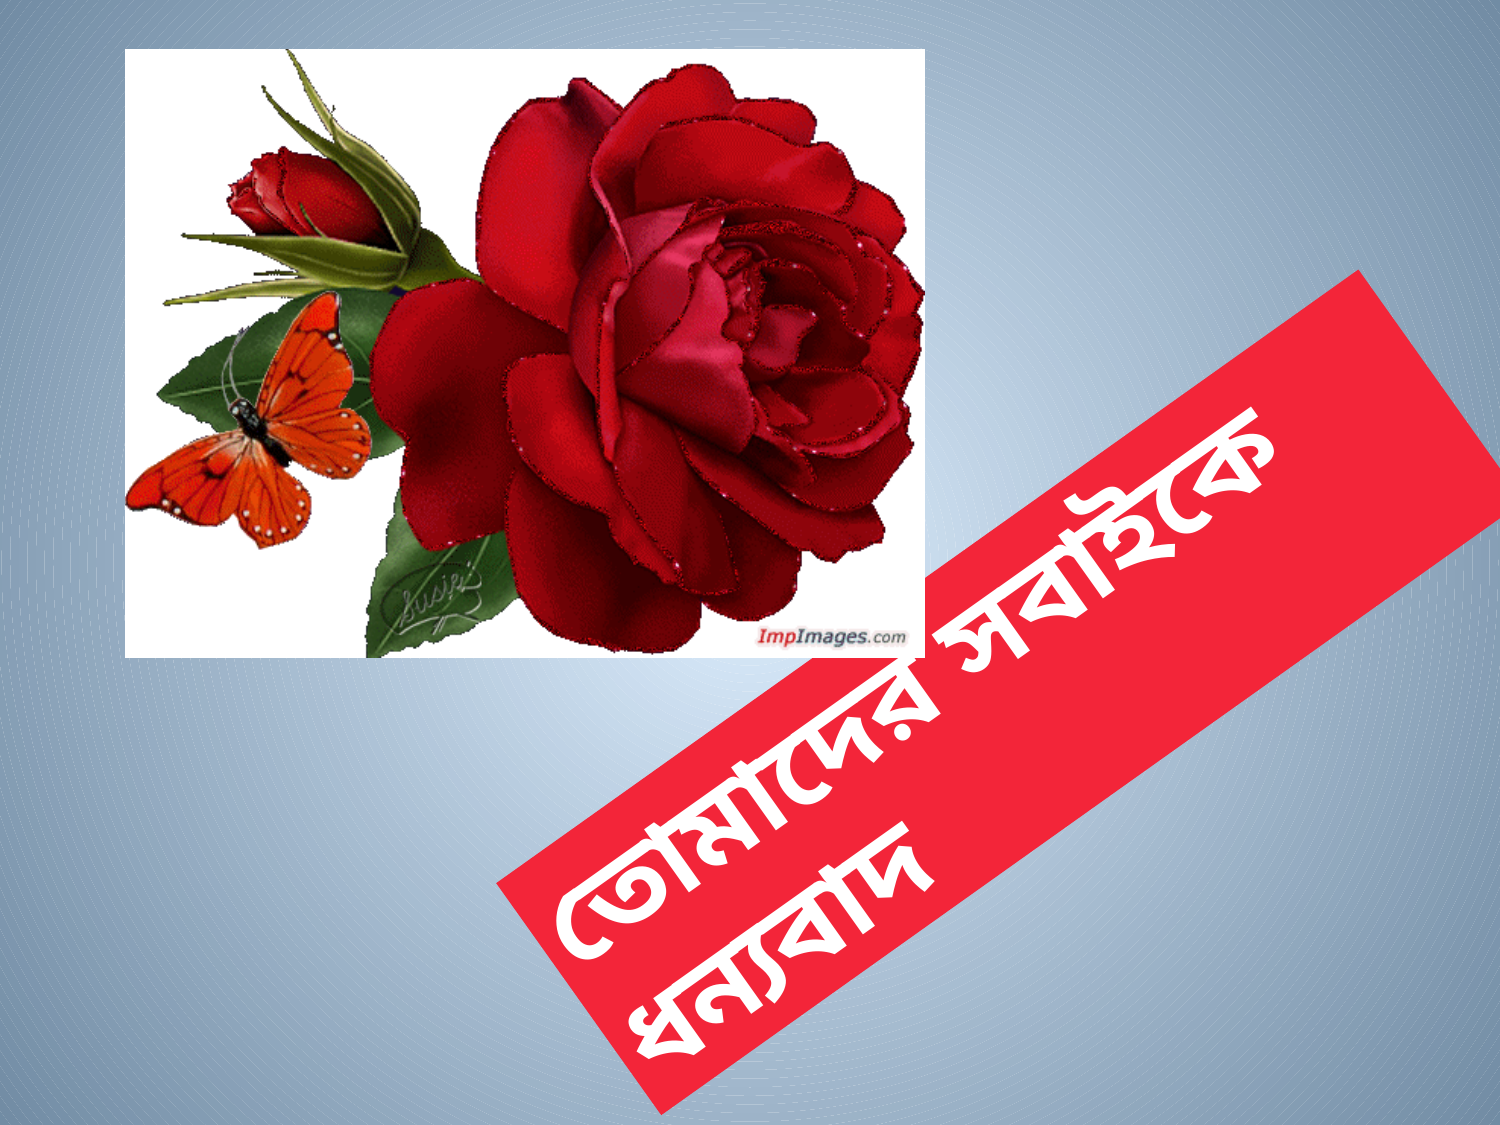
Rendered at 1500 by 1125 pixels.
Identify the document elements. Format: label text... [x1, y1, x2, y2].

text_box তোমাদের সবাইকে ধন্যবাদ [496, 269, 1500, 1116]
picture [124, 49, 926, 658]
